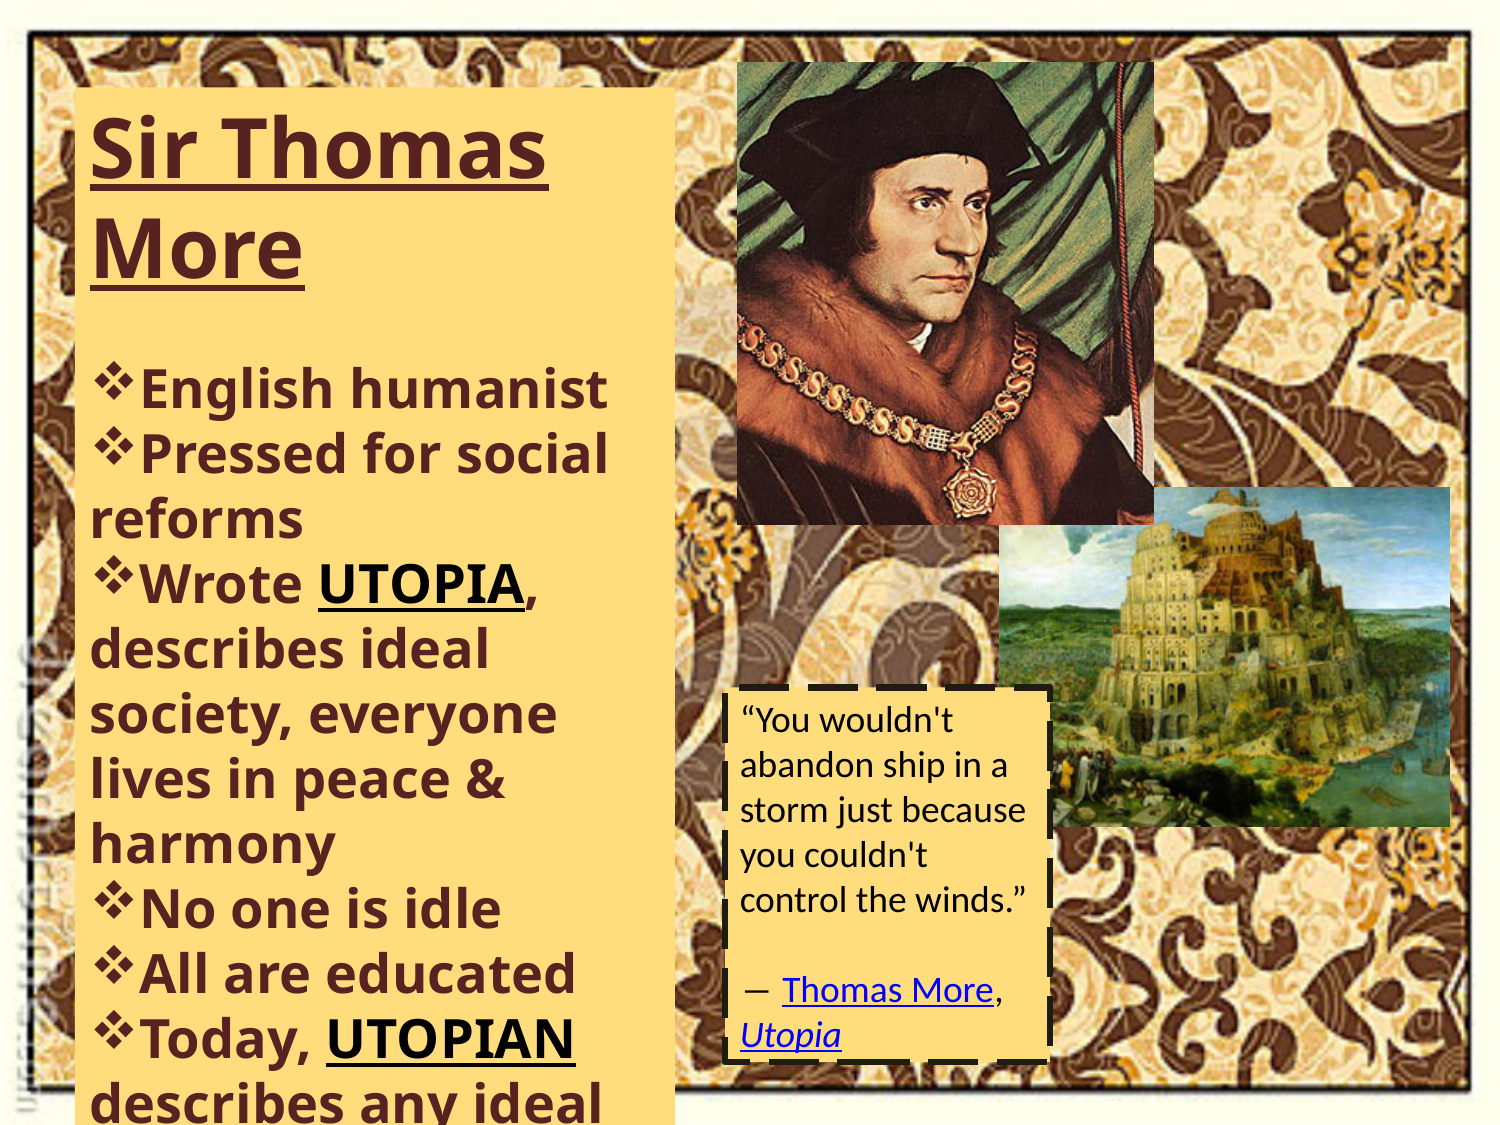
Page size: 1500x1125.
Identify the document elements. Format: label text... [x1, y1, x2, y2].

text_box Sir Thomas More English humanist Pressed for social reforms Wrote UTOPIA, describes ideal society, everyone lives in peace & harmony No one is idle All are educated Today, UTOPIAN describes any ideal society (which is ultimately impractical – doesn’t work) [74, 87, 182, 1125]
picture [3, 0, 1499, 1125]
